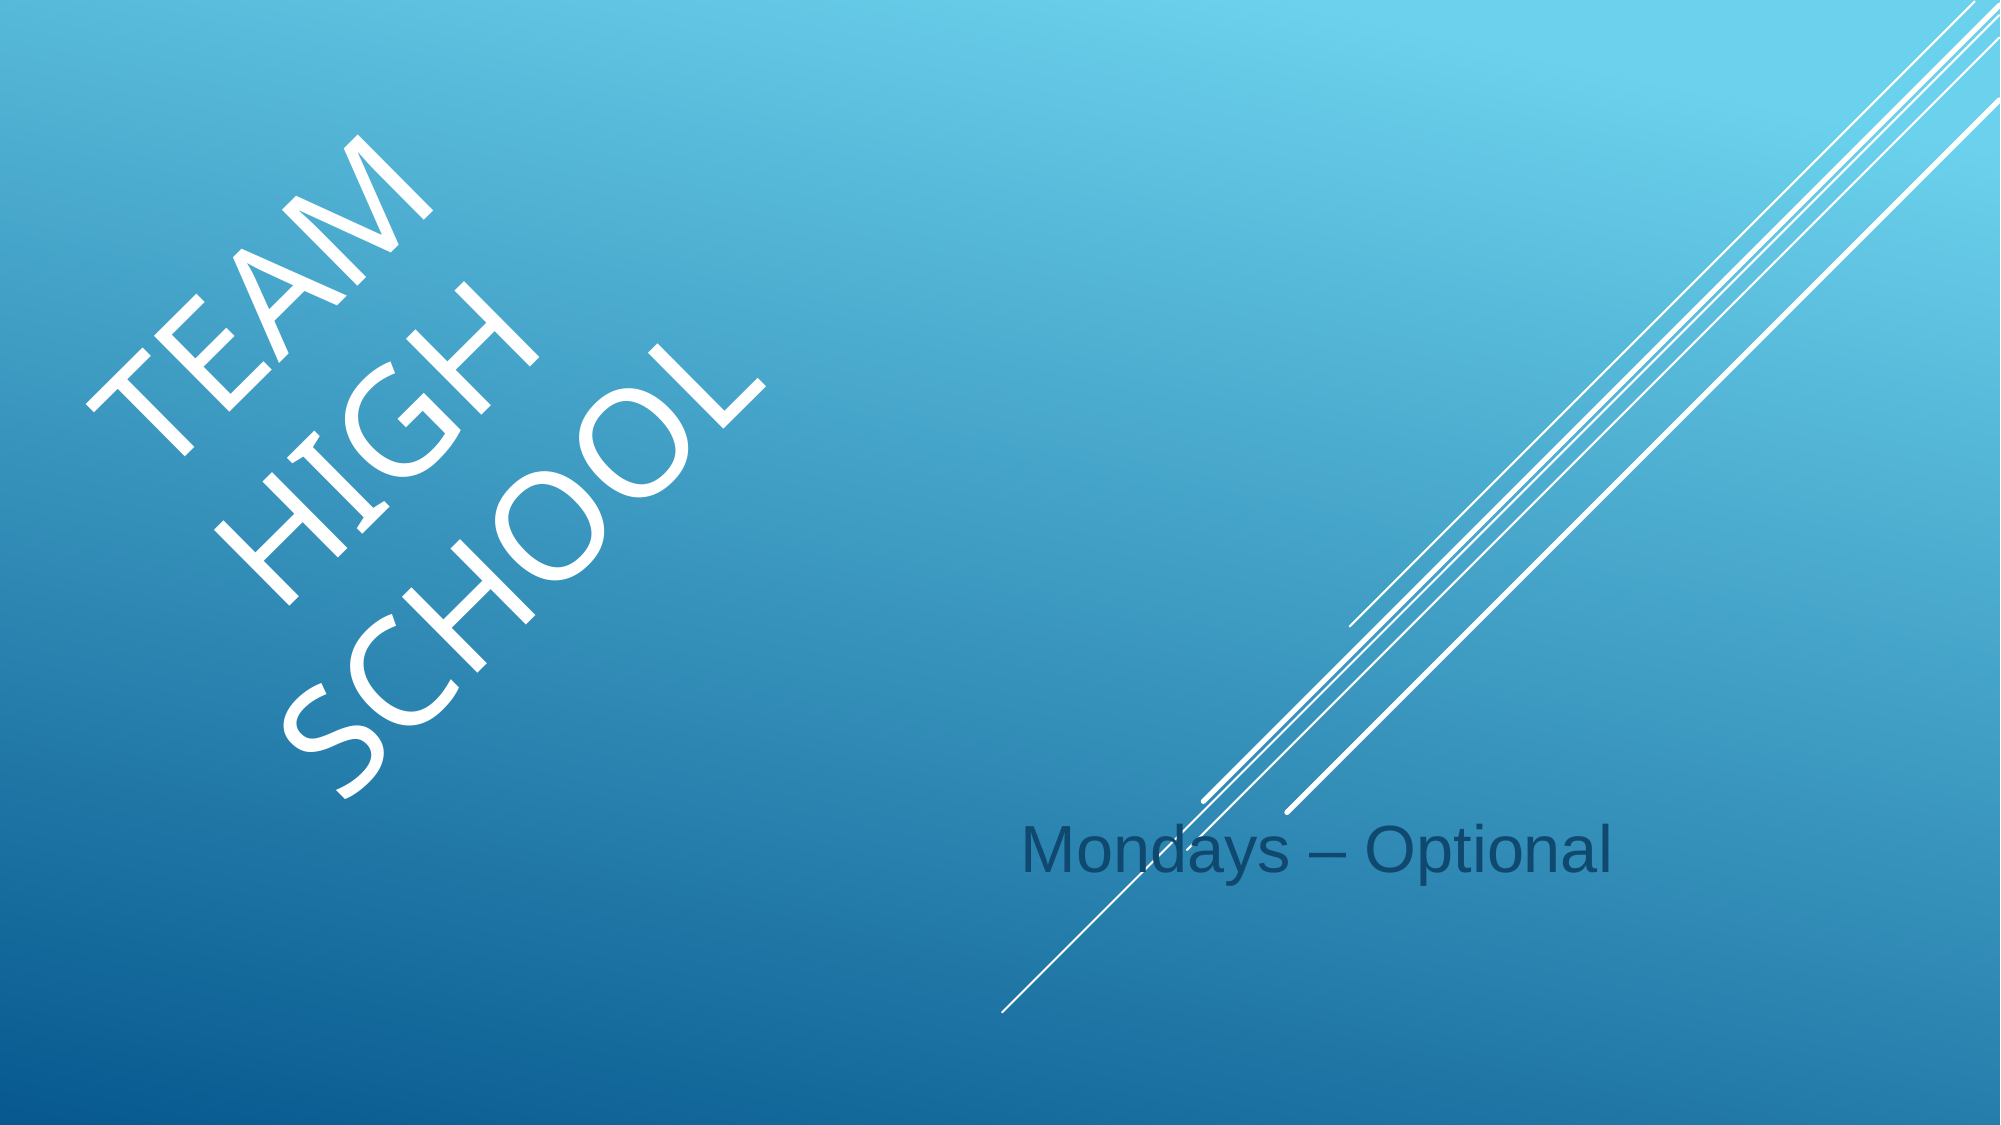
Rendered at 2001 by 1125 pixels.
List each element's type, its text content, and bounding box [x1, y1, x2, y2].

text_box Mondays – Optional [1005, 798, 1851, 937]
title TEAM High School [0, 0, 877, 916]
